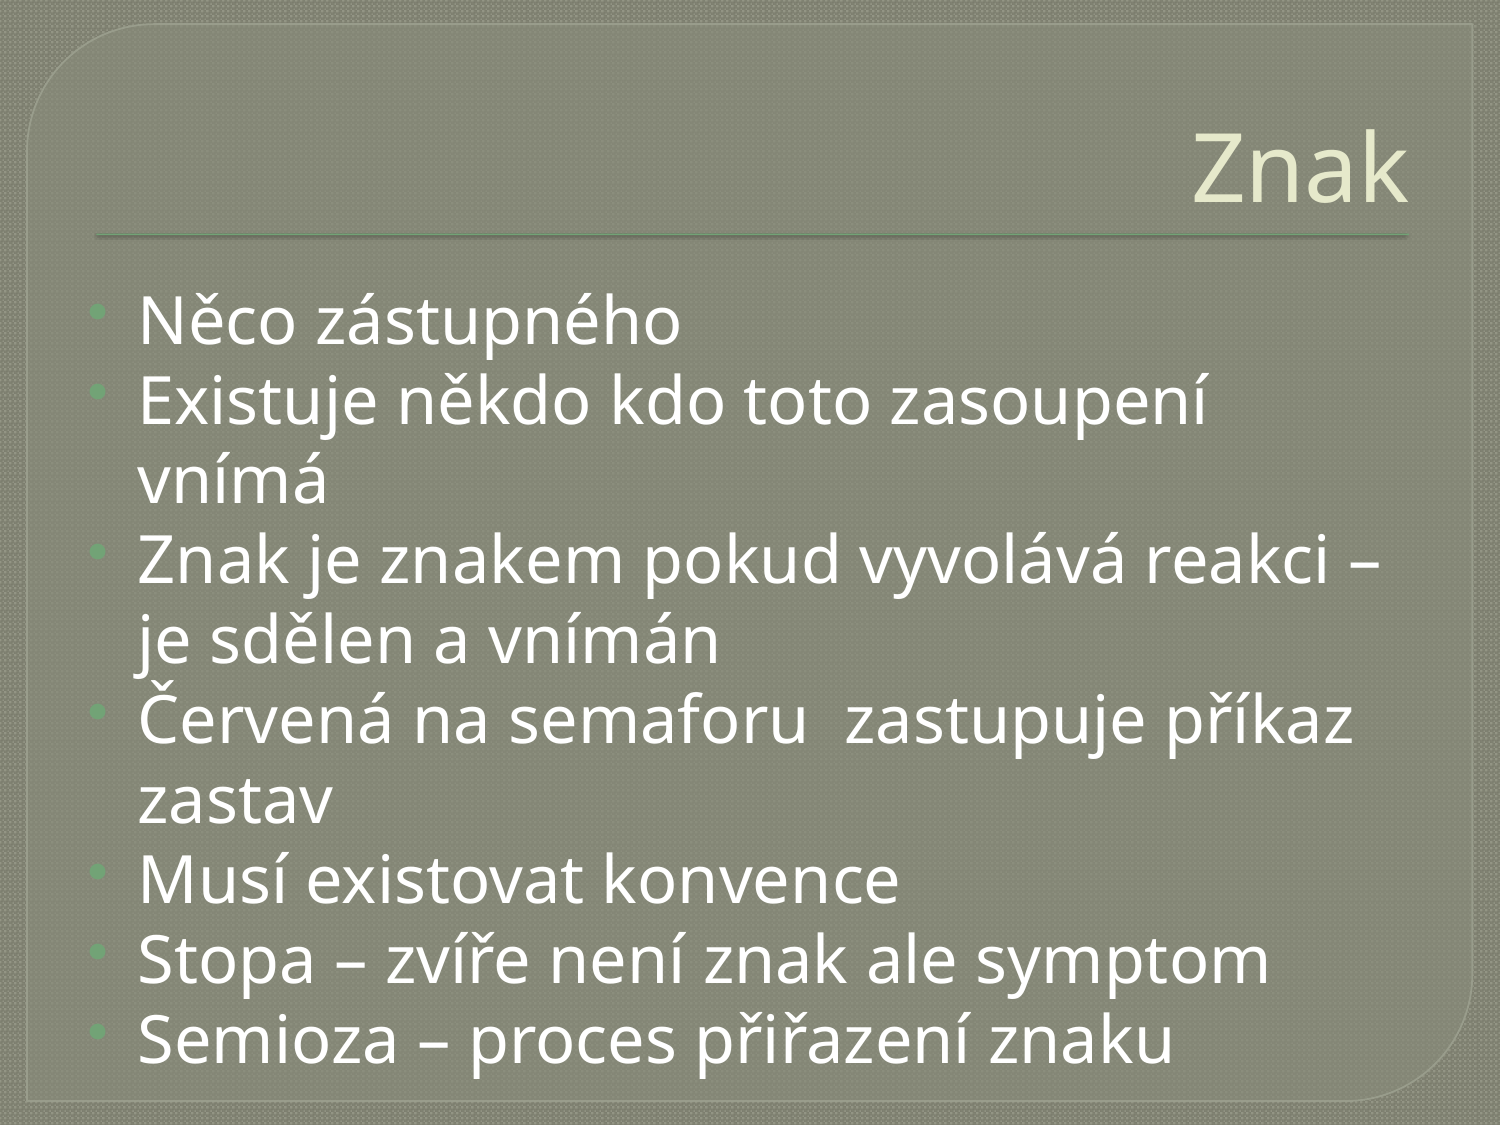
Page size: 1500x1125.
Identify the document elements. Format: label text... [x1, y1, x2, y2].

list Něco zástupného Existuje někdo kdo toto zasoupení vnímá Znak je znakem pokud vyvolává reakci – je sdělen a vnímán Červená na semaforu zastupuje příkaz zastav Musí existovat konvence Stopa – zvíře není znak ale symptom Semioza – proces přiřazení znaku [75, 270, 1425, 1013]
title Znak [75, 41, 1425, 230]
